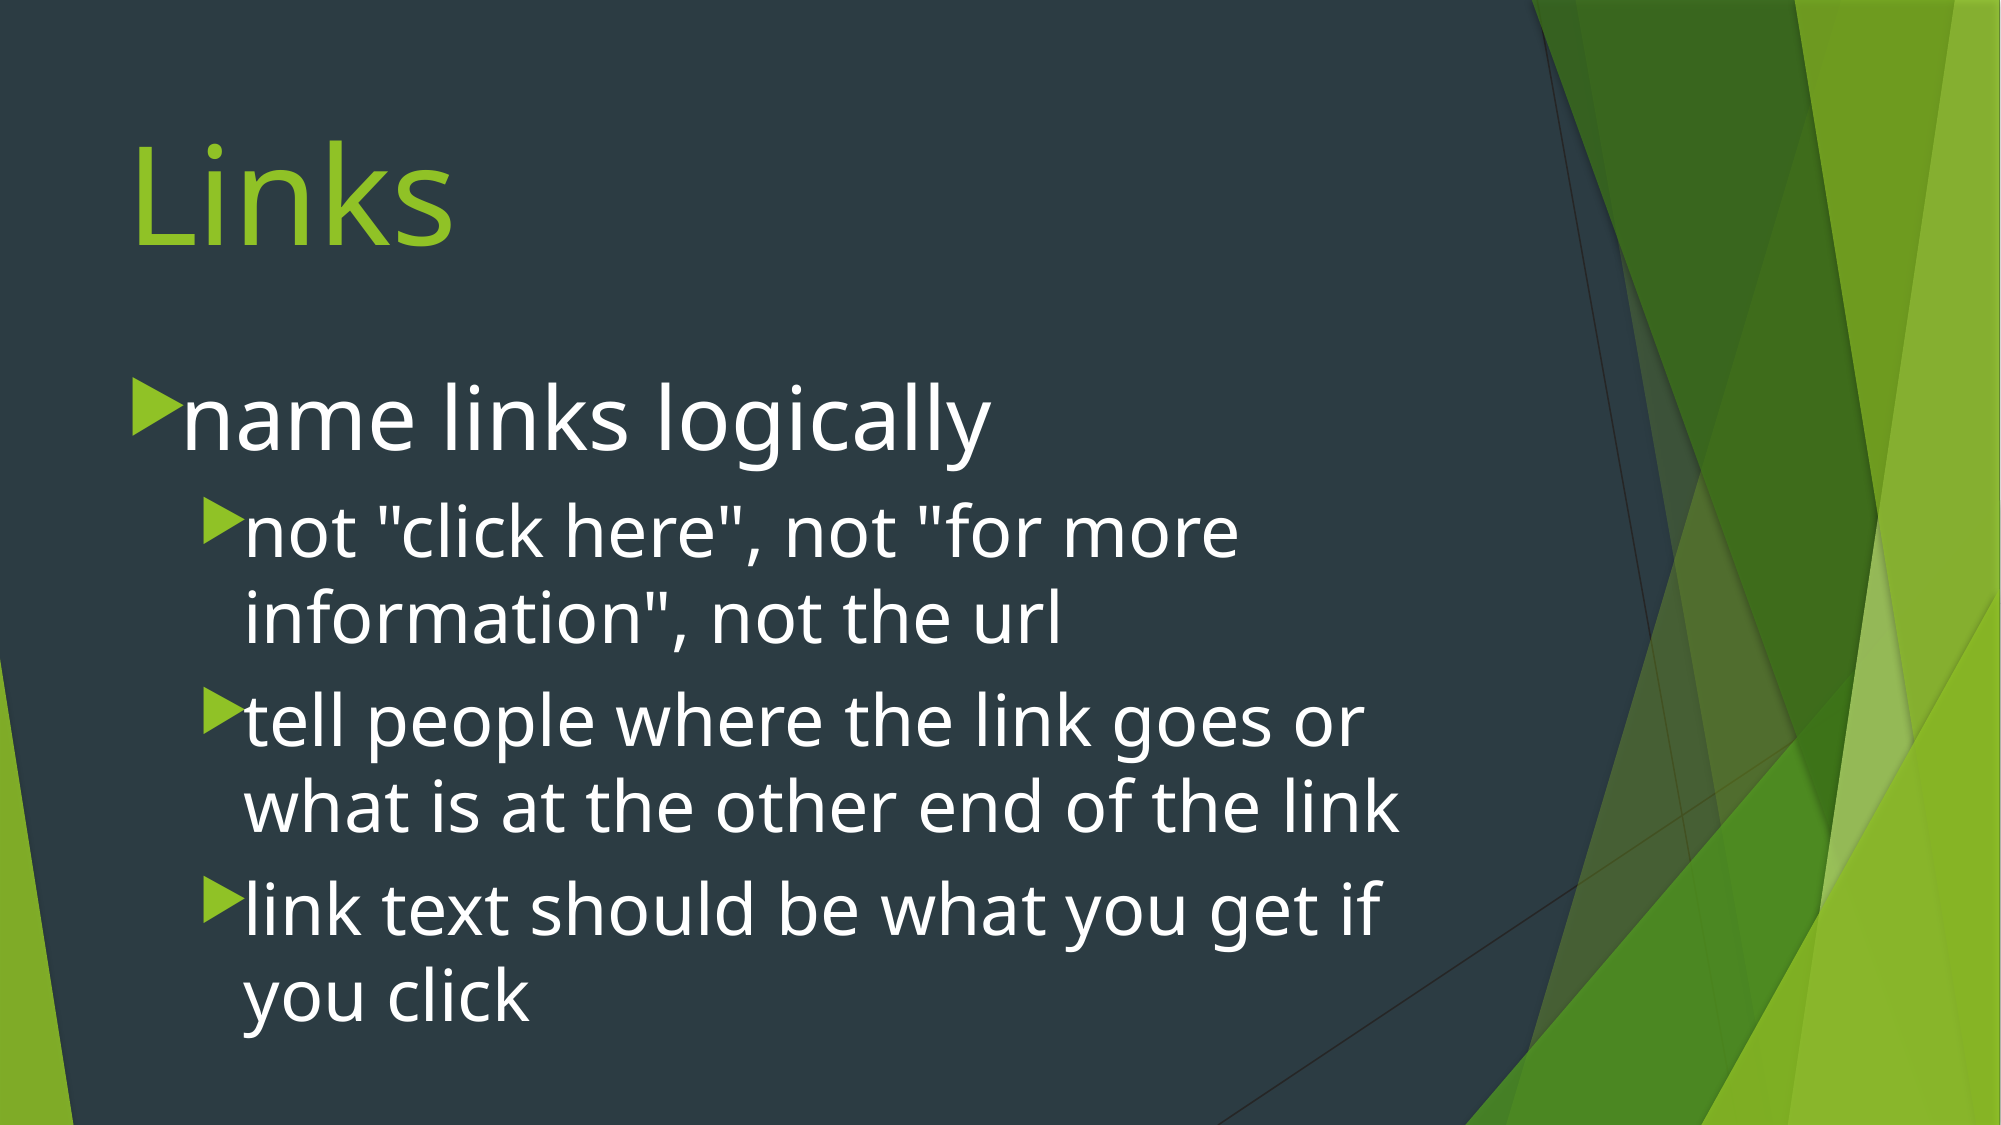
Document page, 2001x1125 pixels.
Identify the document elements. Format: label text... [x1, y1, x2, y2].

list name links logically not "click here", not "for more information", not the url tell people where the link goes or what is at the other end of the link link text should be what you get if you click [111, 354, 1522, 1046]
title Links [111, 99, 1522, 317]
